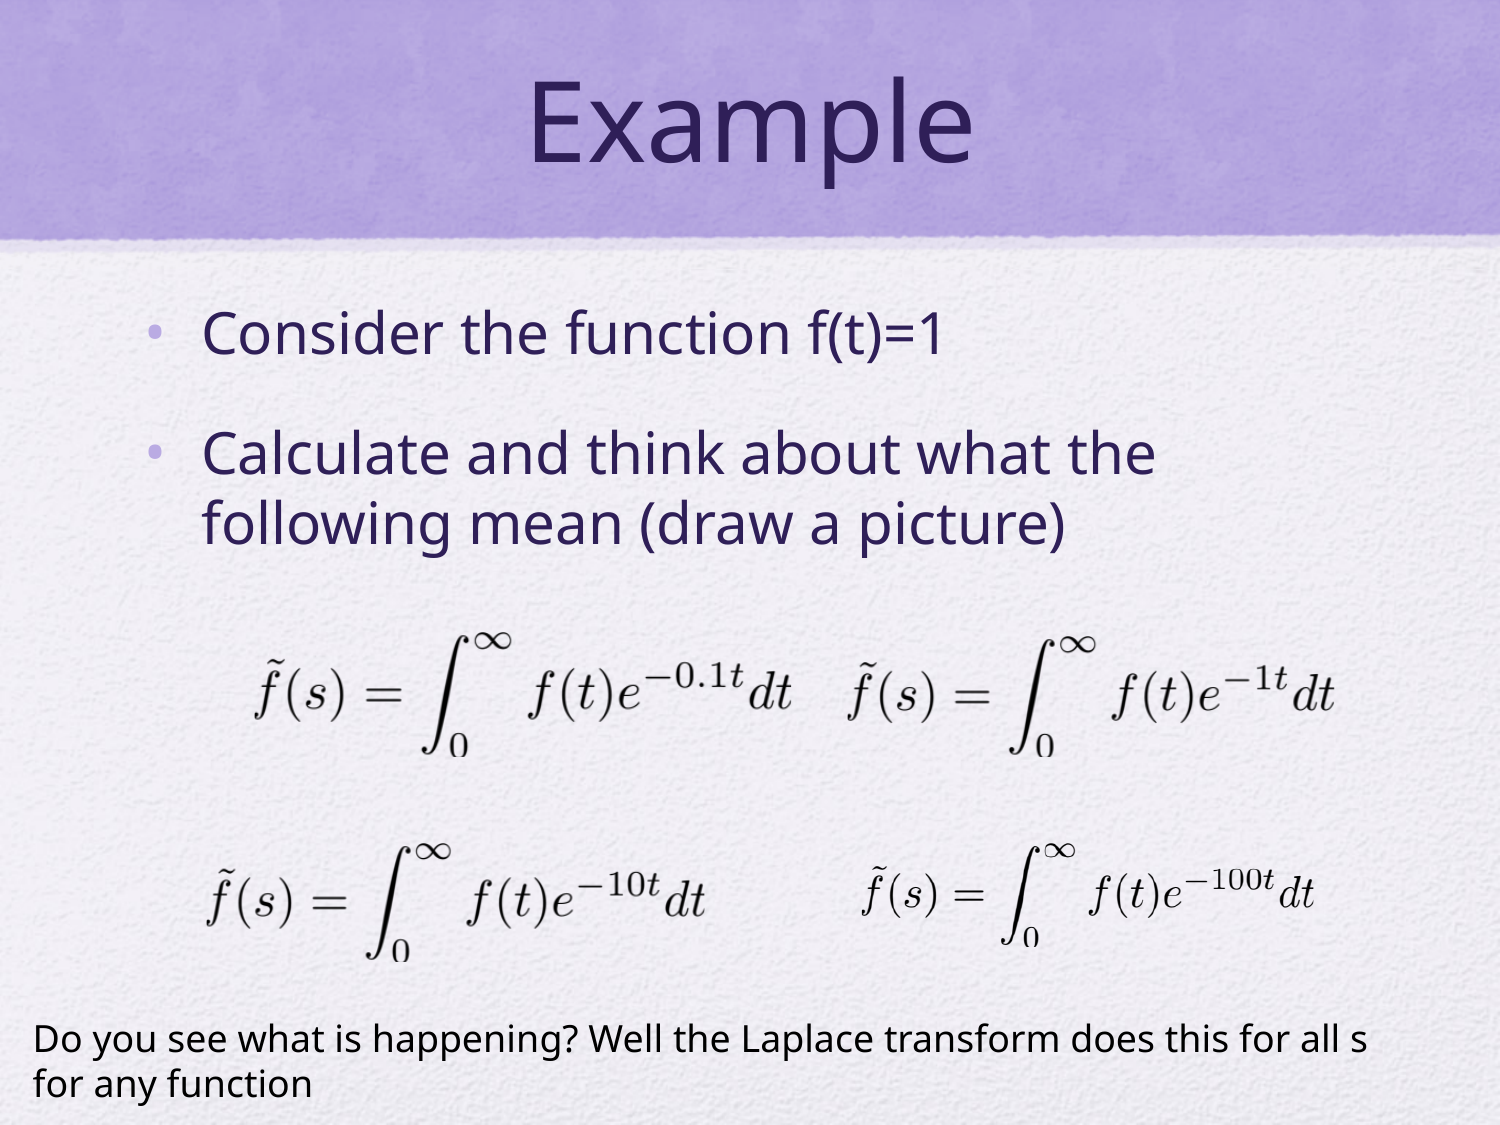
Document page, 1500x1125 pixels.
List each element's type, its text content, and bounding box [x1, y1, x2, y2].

list Consider the function f(t)=1 Calculate and think about what the following mean (draw a picture) [129, 288, 1372, 993]
text_box Do you see what is happening? Well the Laplace transform does this for all s for any function [17, 1007, 1395, 1113]
title Example [129, 6, 1372, 239]
picture [0, 225, 1500, 1125]
